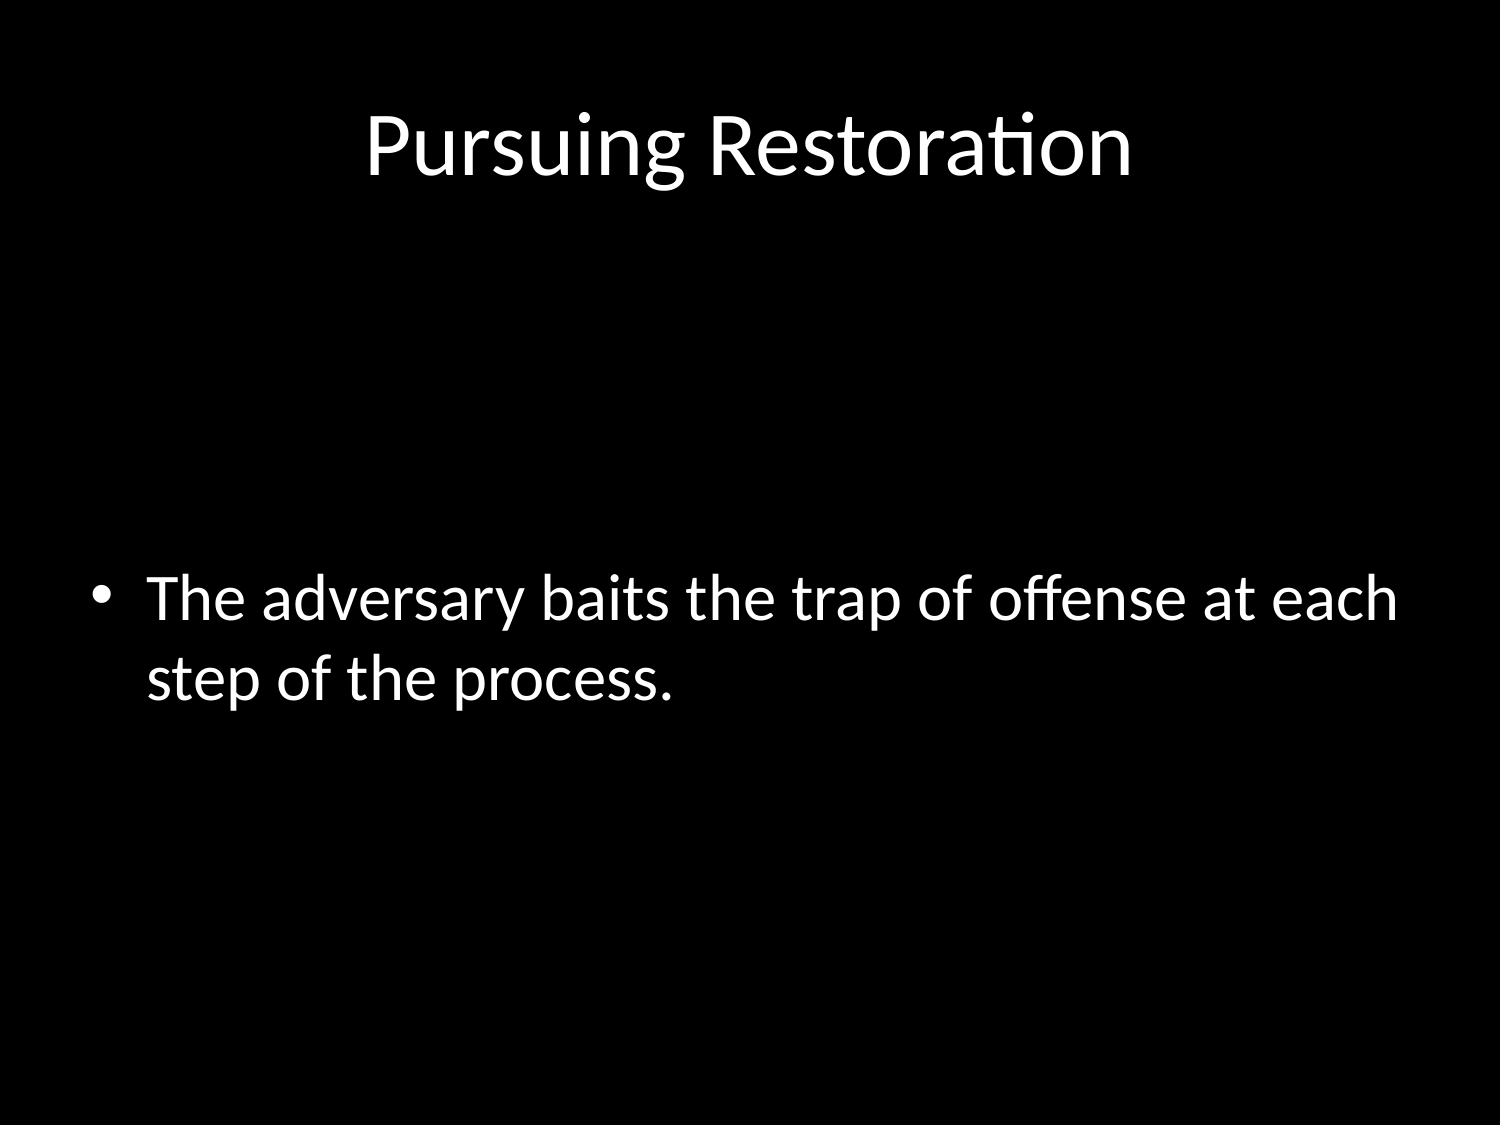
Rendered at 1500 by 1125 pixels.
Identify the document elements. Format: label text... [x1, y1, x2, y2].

list The adversary baits the trap of offense at each step of the process. [75, 262, 1425, 1005]
title Pursuing Restoration [75, 45, 1425, 233]
